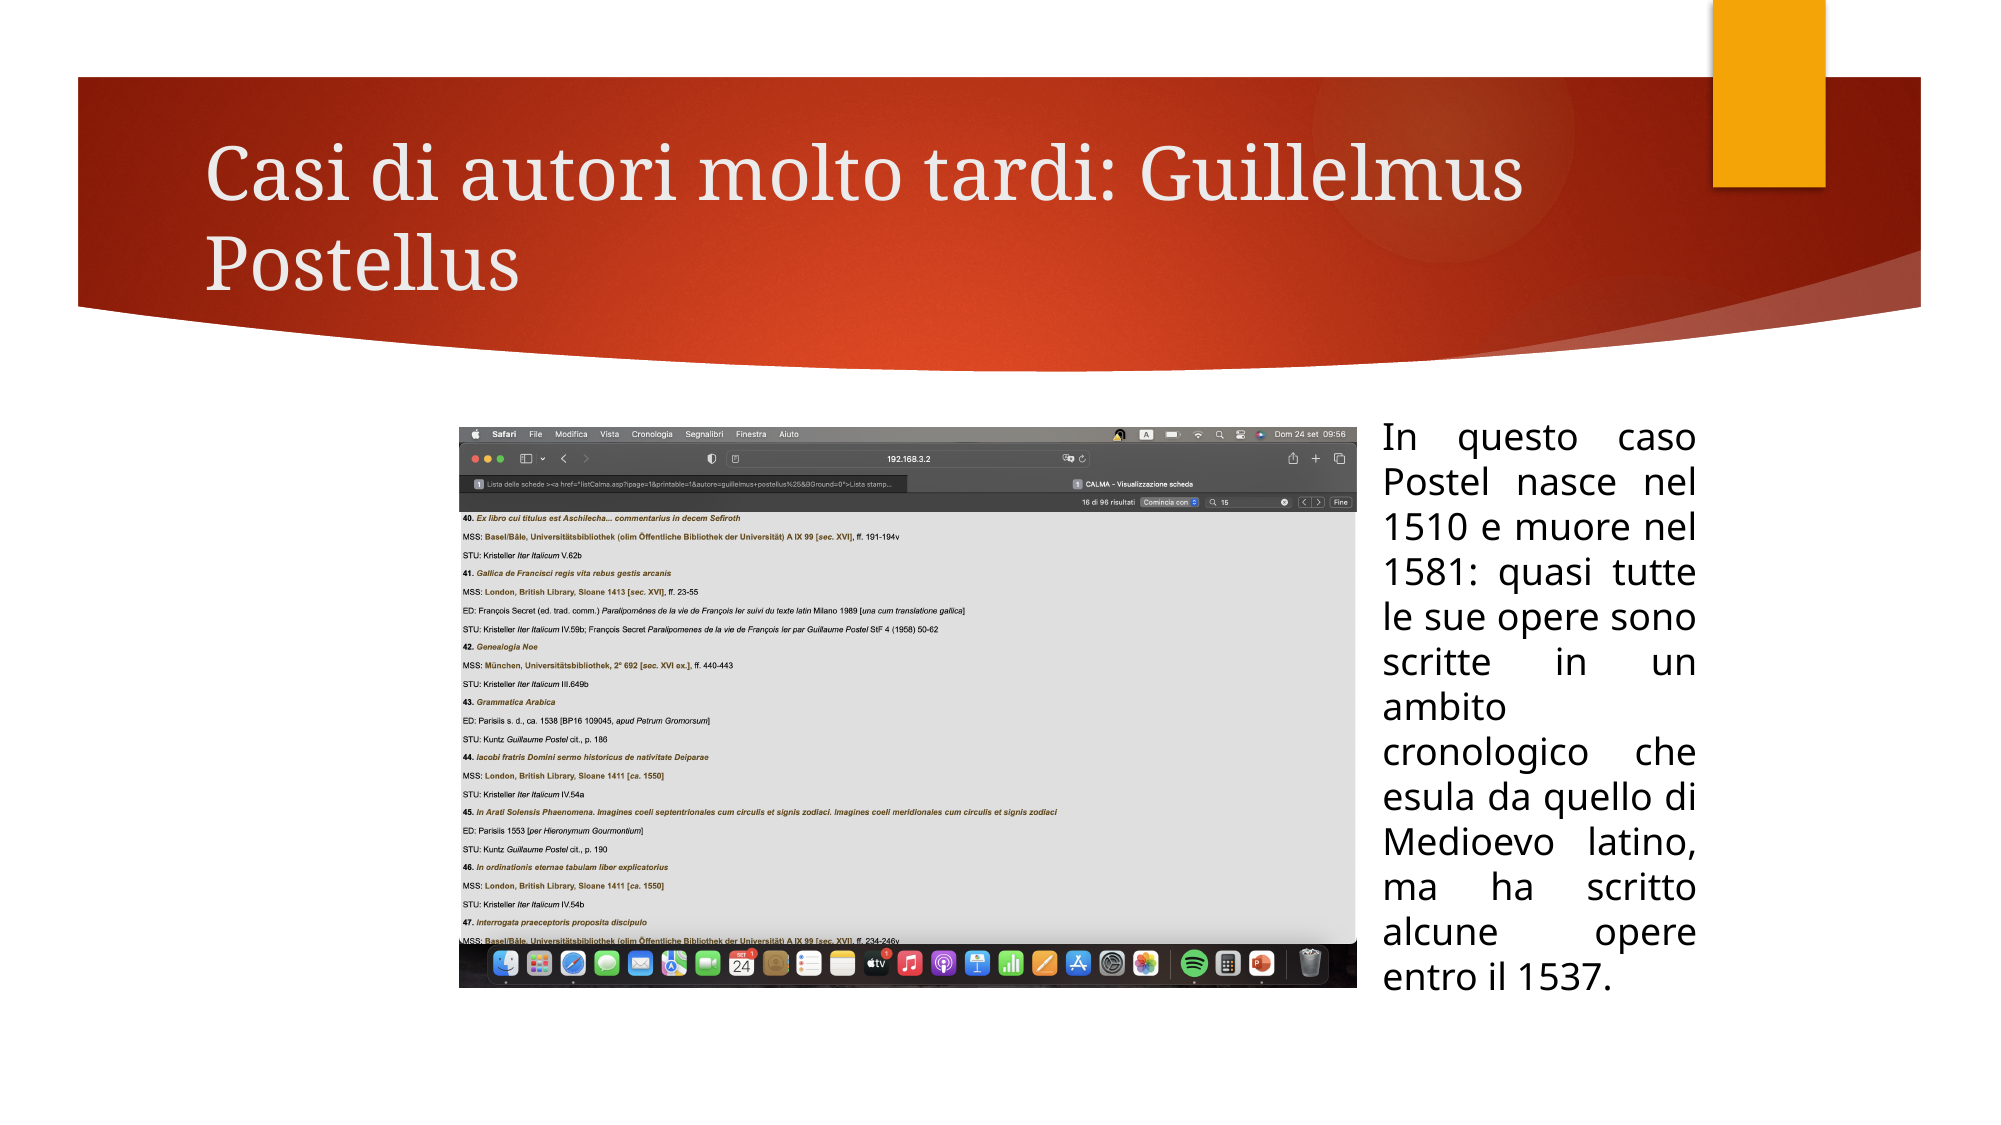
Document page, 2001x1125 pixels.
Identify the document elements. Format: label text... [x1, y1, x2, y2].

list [459, 426, 1357, 988]
text_box In questo caso Postel nasce nel 1510 e muore nel 1581: quasi tutte le sue opere sono scritte in un ambito cronologico che esula da quello di Medioevo latino, ma ha scritto alcune opere entro il 1537. [1367, 405, 1713, 1006]
title Casi di autori molto tardi: Guillelmus Postellus [189, 155, 1627, 275]
